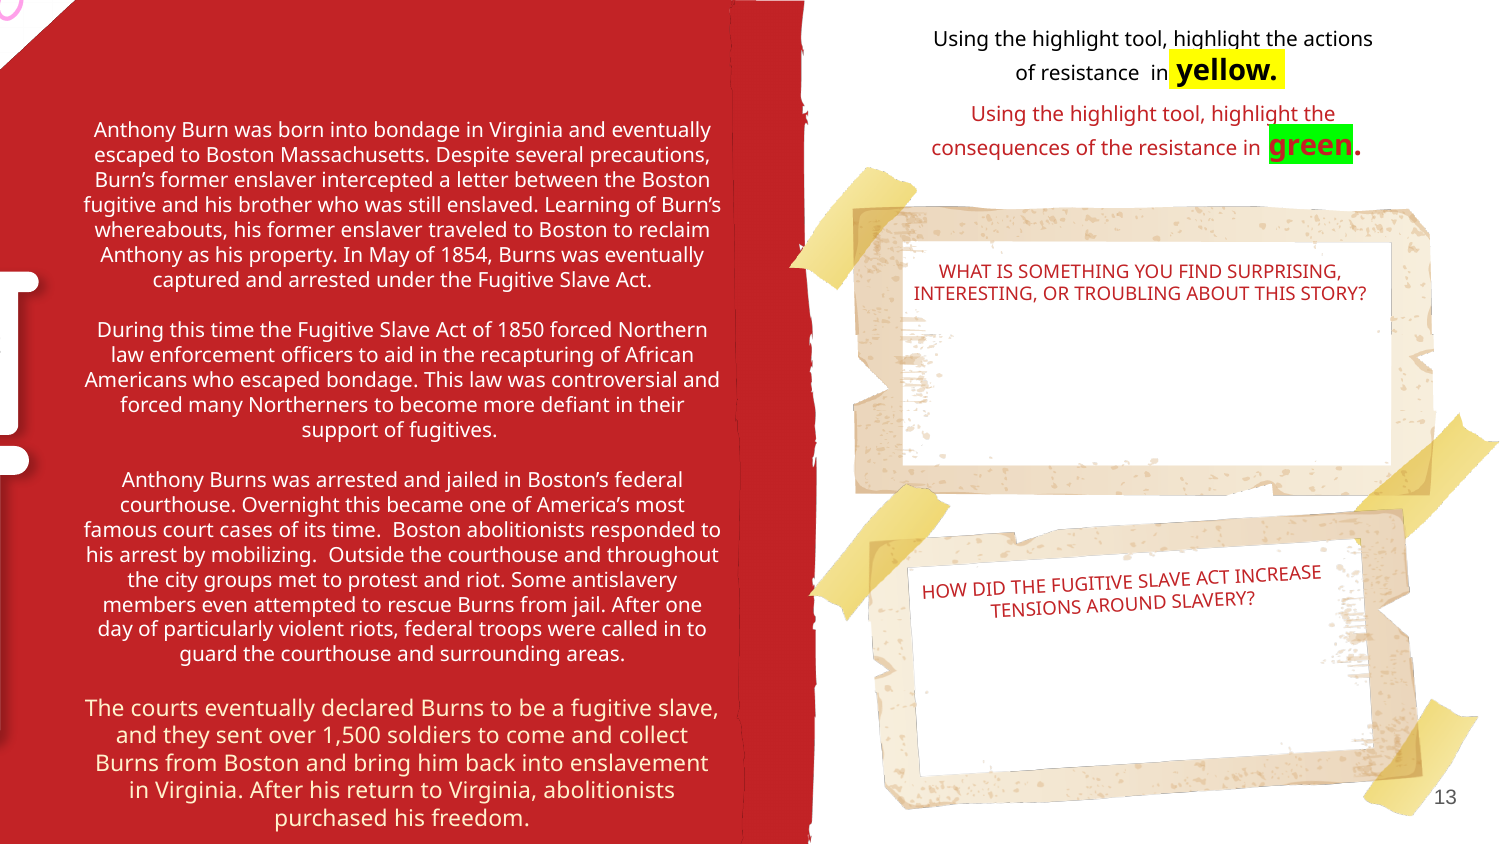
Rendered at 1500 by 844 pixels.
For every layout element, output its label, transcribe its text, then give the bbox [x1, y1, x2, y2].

picture [0, 0, 74, 69]
text_box Anthony Burn was born into bondage in Virginia and eventually escaped to Boston Massachusetts. Despite several precautions, Burn’s former enslaver intercepted a letter between the Boston fugitive and his brother who was still enslaved. Learning of Burn’s whereabouts, his former enslaver traveled to Boston to reclaim Anthony as his property. In May of 1854, Burns was eventually captured and arrested under the Fugitive Slave Act. During this time the Fugitive Slave Act of 1850 forced Northern law enforcement officers to aid in the recapturing of African Americans who escaped bondage. This law was controversial and forced many Northerners to become more defiant in their support of fugitives. Anthony Burns was arrested and jailed in Boston’s federal courthouse. Overnight this became one of America’s most famous court cases of its time. Boston abolitionists responded to his arrest by mobilizing. Outside the courthouse and throughout the city groups met to protest and riot. Some antislavery members even attempted to rescue Burns from jail. After one day of particularly violent riots, federal troops were called in to guard the courthouse and surrounding areas. The courts eventually declared Burns to be a fugitive slave, and they sent over 1,500 soldiers to come and collect Burns from Boston and bring him back into enslavement in Virginia. After his return to Virginia, abolitionists purchased his freedom. [67, 101, 738, 832]
picture [730, 1, 1500, 844]
